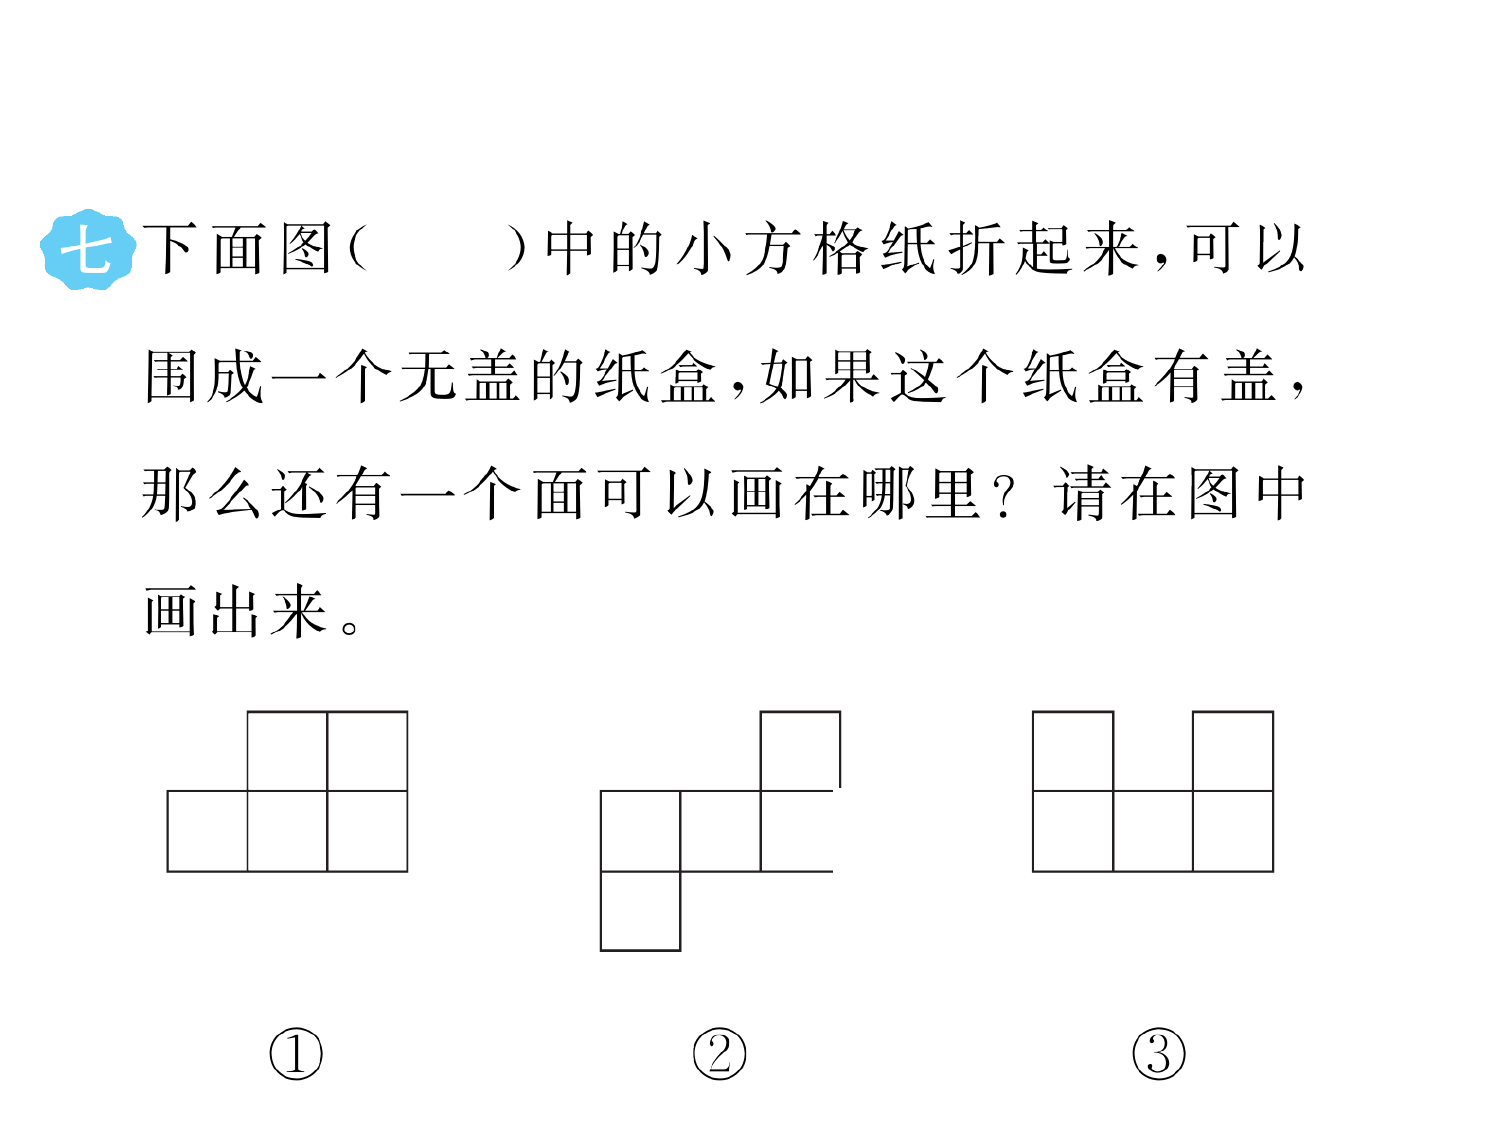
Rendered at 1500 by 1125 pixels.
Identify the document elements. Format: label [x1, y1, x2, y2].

picture [35, 177, 1352, 1122]
